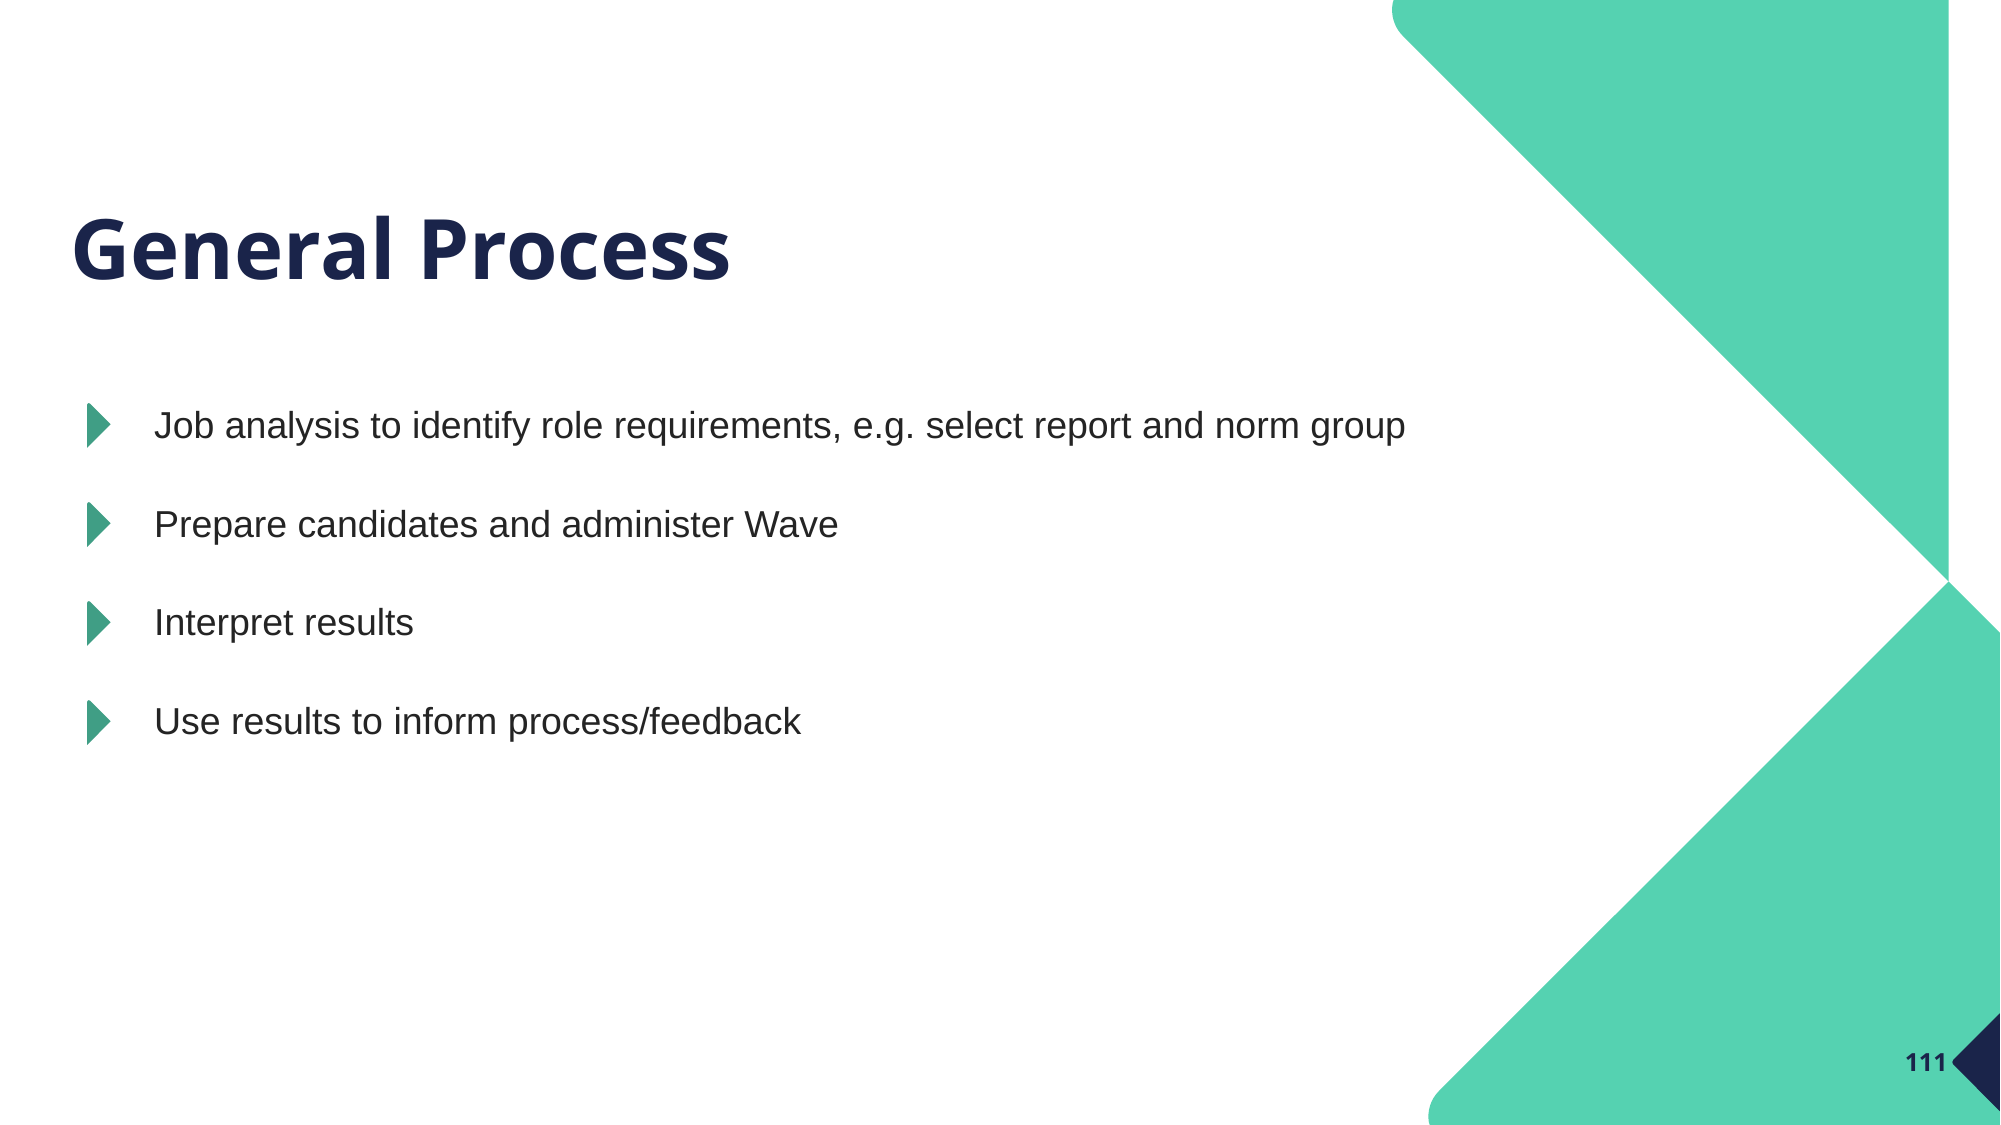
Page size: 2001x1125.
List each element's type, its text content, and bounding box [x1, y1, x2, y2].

title General Process [55, 193, 1393, 313]
text_box [87, 502, 111, 547]
text_box [87, 403, 111, 448]
list Job analysis to identify role requirements, e.g. select report and norm group Prepare candidates and administer Wave Interpret results Use results to inform process/feedback [139, 398, 1674, 1038]
text_box [87, 601, 111, 646]
text_box [87, 700, 111, 745]
